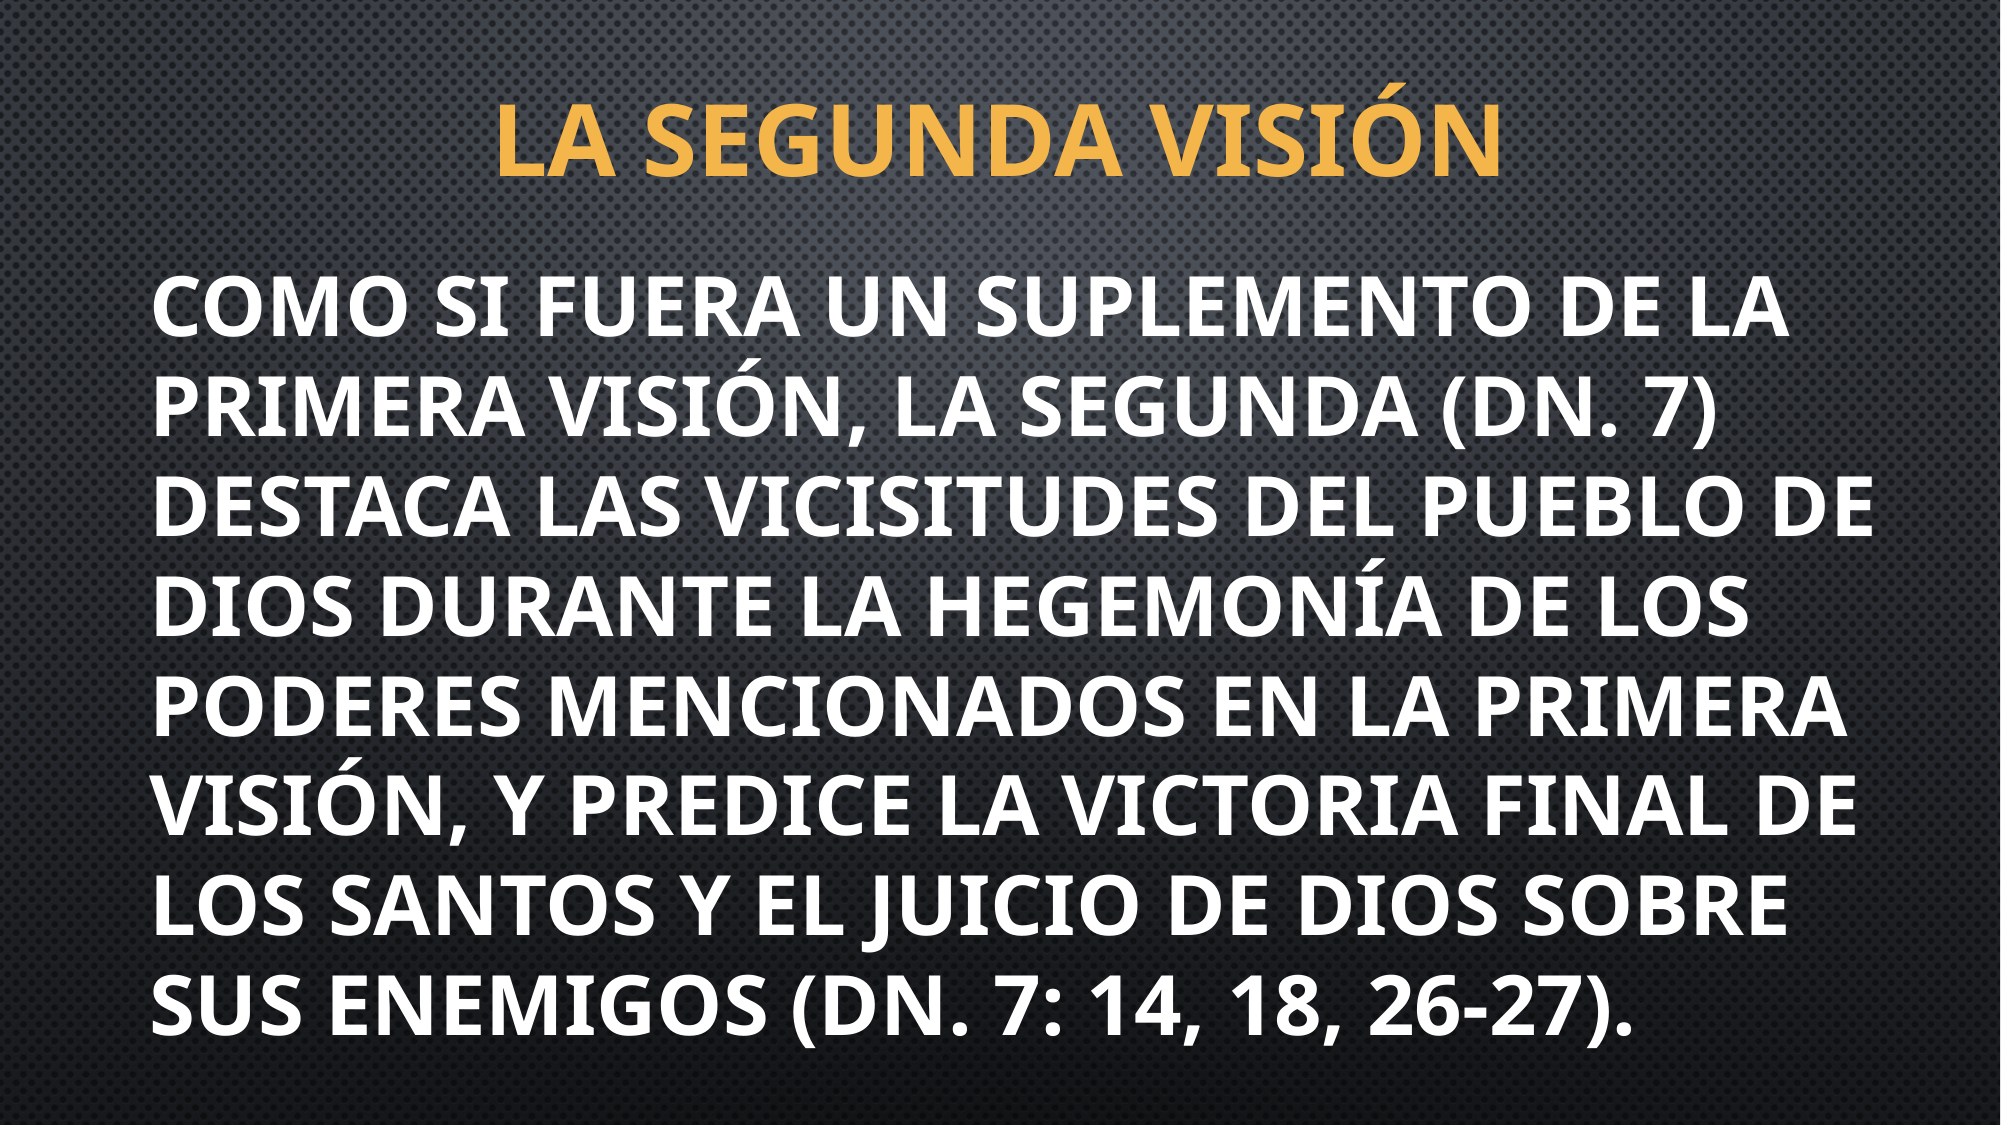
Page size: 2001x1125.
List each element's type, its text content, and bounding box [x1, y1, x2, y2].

list Como si fuera un suplemento de la primera visión, la segunda (Dn. 7) destaca las vicisitudes del pueblo de Dios durante la hegemonía de los poderes mencionados en la primera visión, y predice la victoria final de los santos y el juicio de Dios sobre sus enemigos (Dn. 7: 14, 18, 26-27). [134, 237, 1919, 1068]
title La segunda visión [187, 57, 1813, 215]
